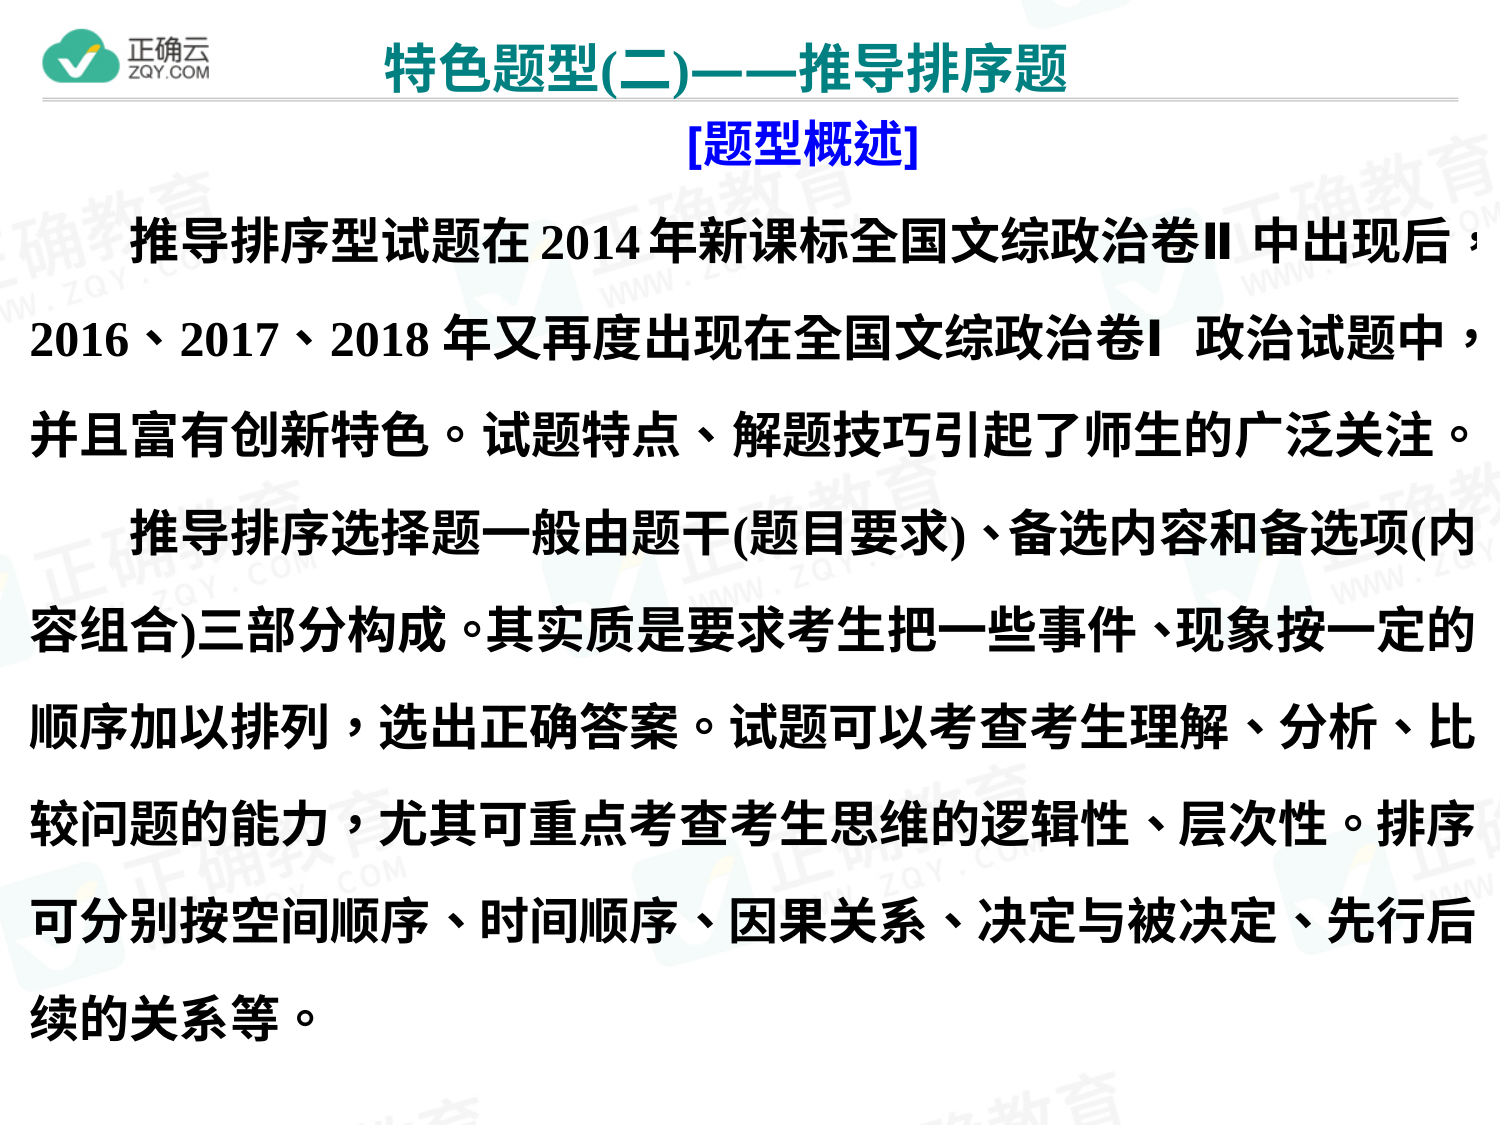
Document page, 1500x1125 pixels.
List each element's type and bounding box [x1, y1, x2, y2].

picture [0, 0, 1500, 1125]
text_box [29, 111, 1477, 1084]
text_box [53, 21, 1400, 110]
